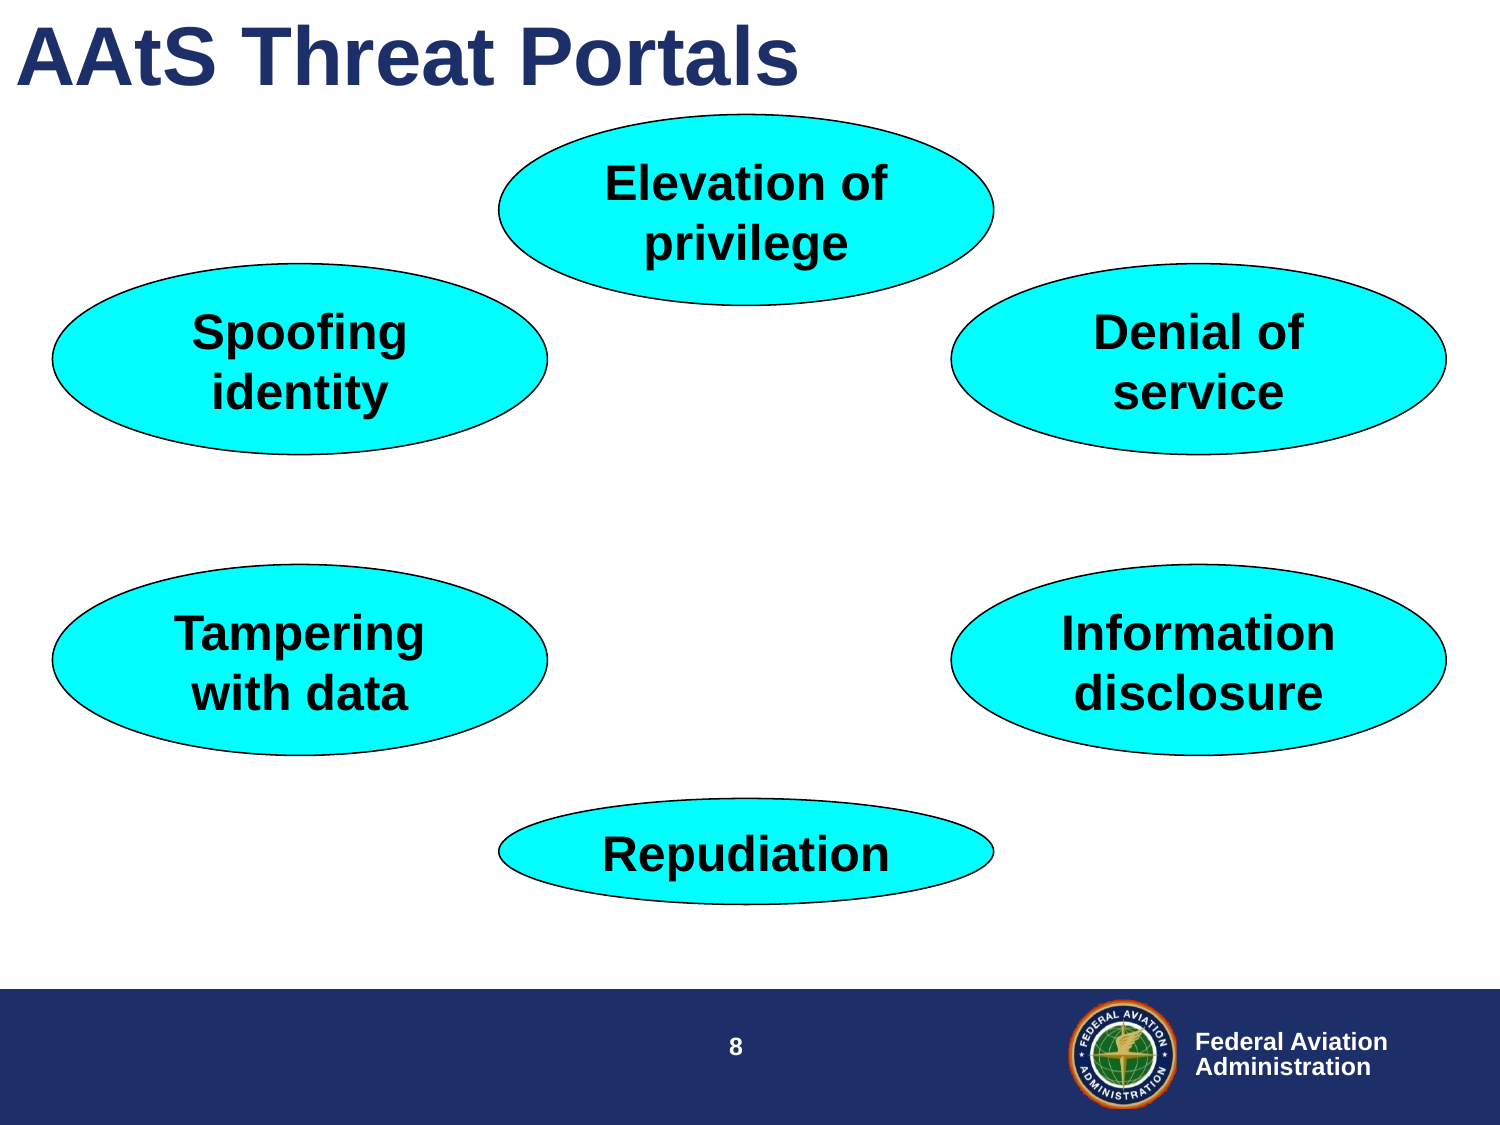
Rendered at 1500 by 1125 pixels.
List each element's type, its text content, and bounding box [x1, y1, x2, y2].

text_box Denial of service [951, 263, 1447, 455]
text_box Information disclosure [951, 564, 1447, 756]
text_box Repudiation [498, 798, 994, 905]
title AAtS Threat Portals [0, 2, 1390, 103]
text_box Elevation of privilege [498, 114, 994, 306]
text_box Spoofing identity [52, 263, 548, 455]
text_box Tampering with data [52, 564, 548, 756]
picture [1068, 999, 1177, 1109]
